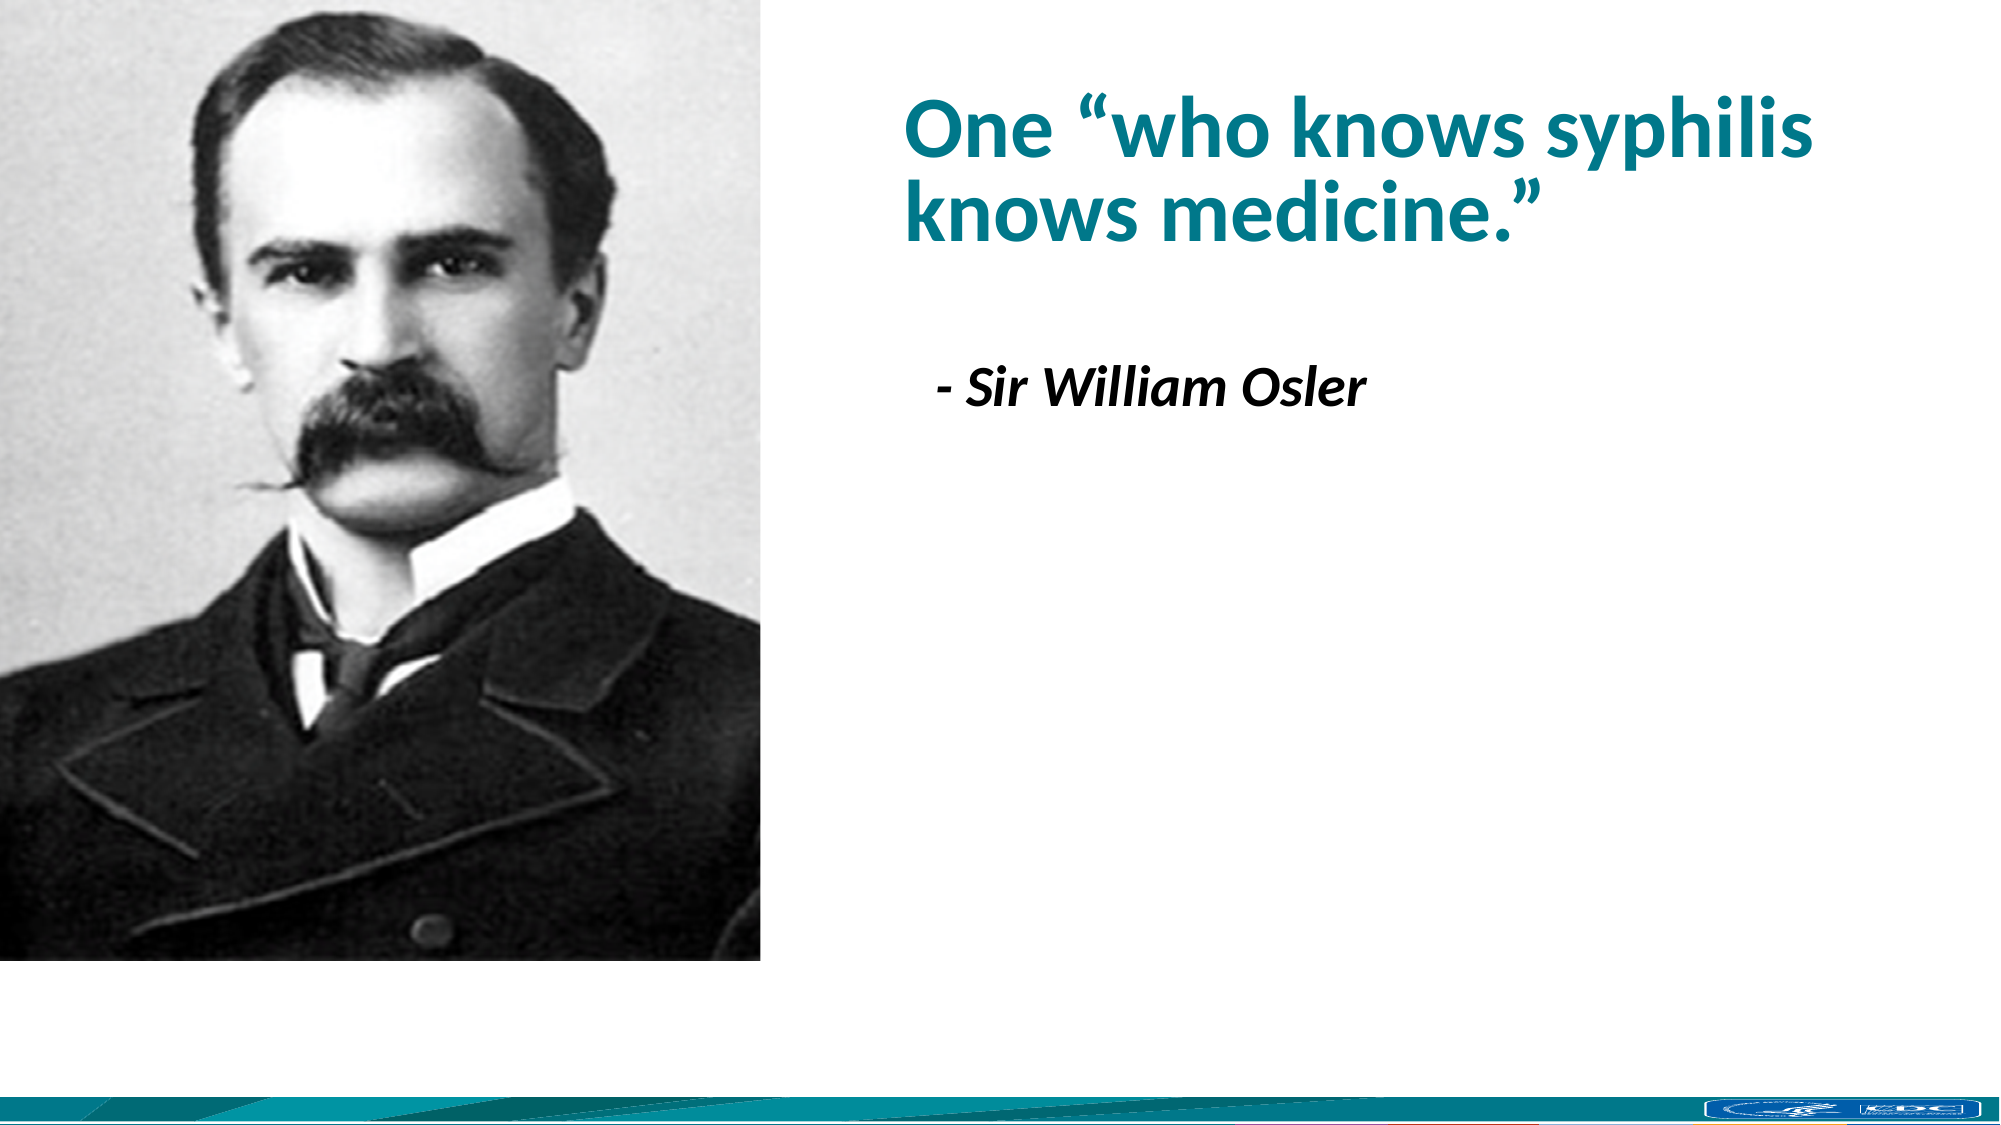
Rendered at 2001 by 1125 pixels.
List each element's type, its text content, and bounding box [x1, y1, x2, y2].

text_box - Sir William Osler [920, 340, 1569, 426]
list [0, 0, 761, 961]
title One “who knows syphilis knows medicine.” [889, 45, 1835, 306]
